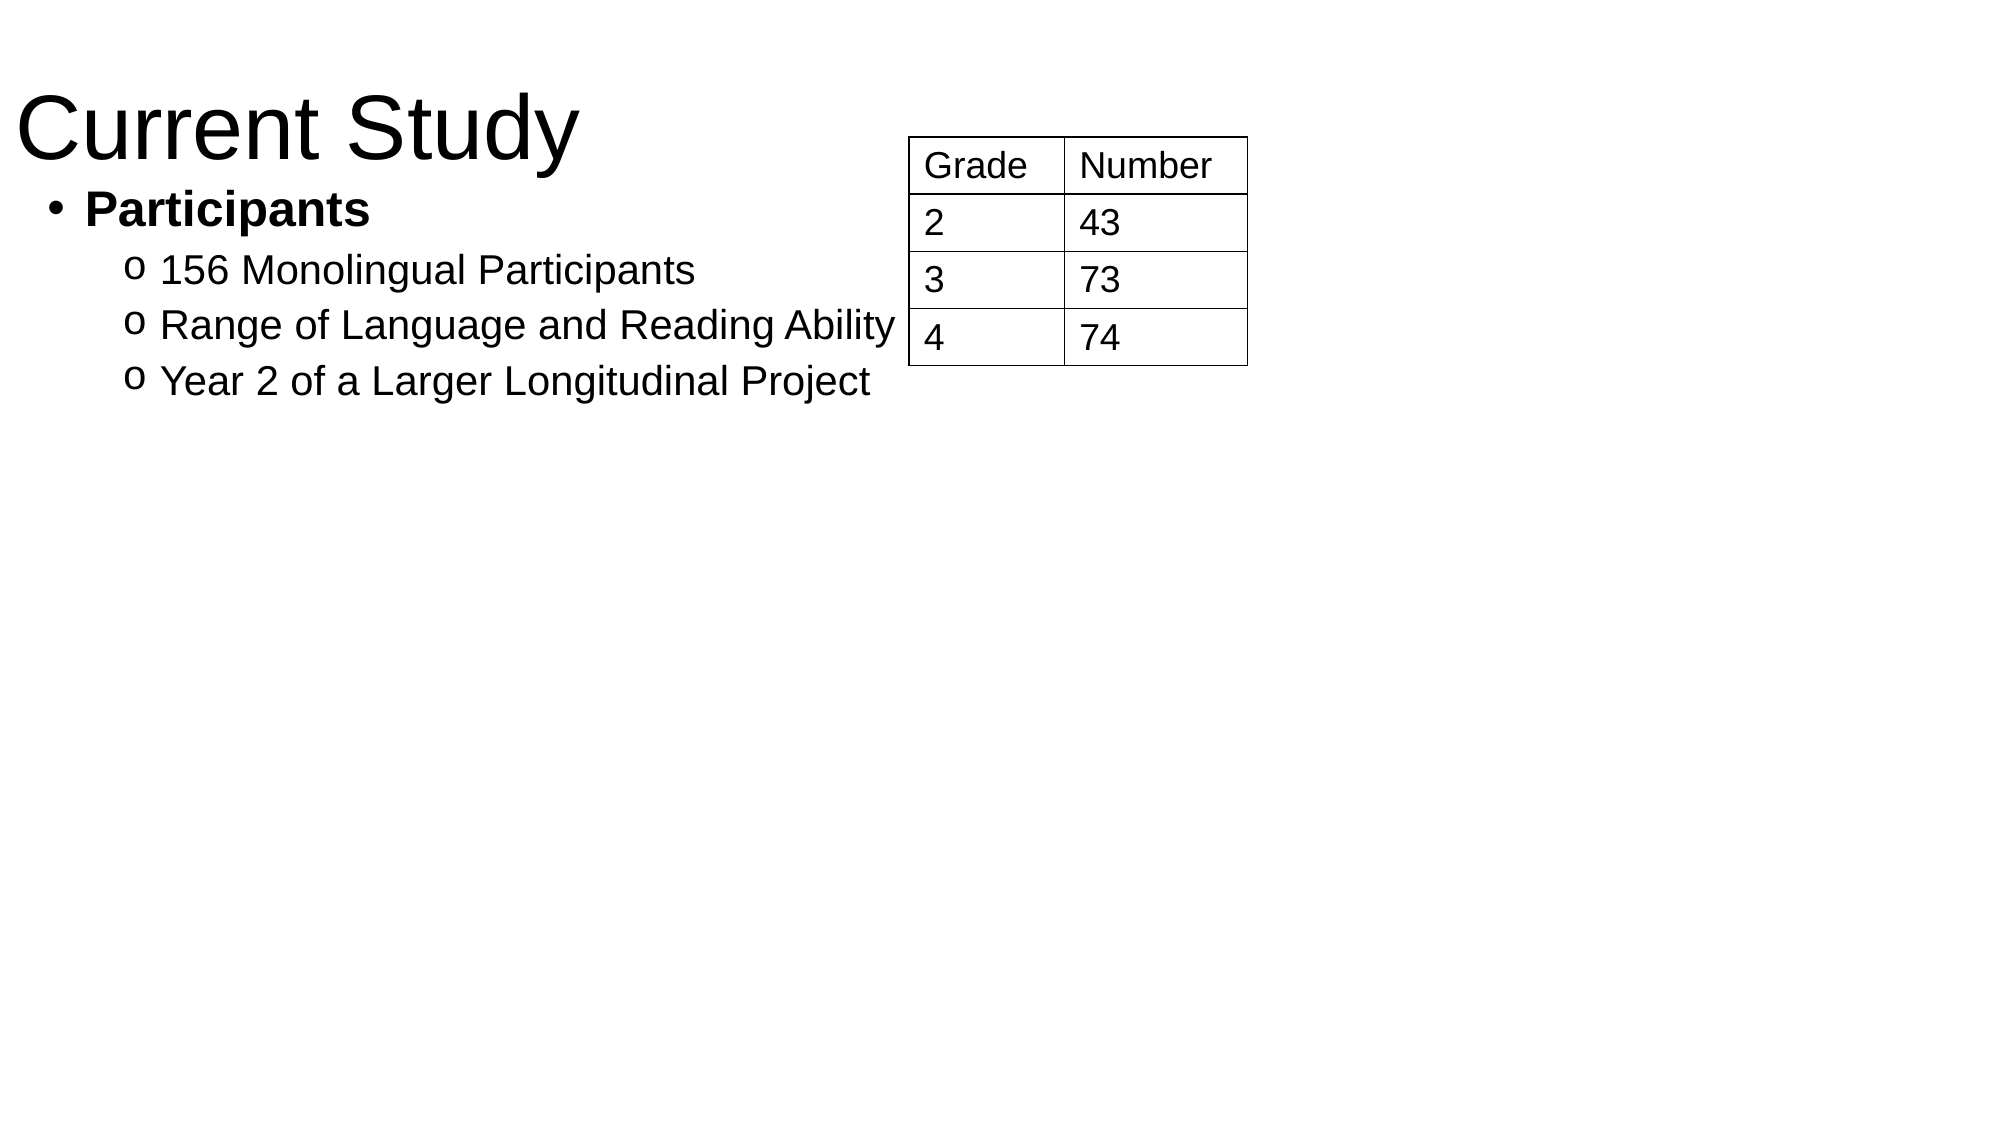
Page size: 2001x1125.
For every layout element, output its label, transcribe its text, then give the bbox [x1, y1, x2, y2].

table_cell 3 [910, 252, 1064, 308]
title Current Study [0, 21, 1725, 239]
table_cell 43 [1065, 195, 1247, 251]
table_header Number [1065, 138, 1247, 193]
list Participants 156 Monolingual Participants Range of Language and Reading Ability Year 2 of a Larger Longitudinal Project [32, 176, 1953, 1125]
table_cell 74 [1065, 309, 1247, 365]
table_header Grade [910, 138, 1064, 193]
table_cell 2 [910, 195, 1064, 251]
table_cell 73 [1065, 252, 1247, 308]
table_cell 4 [910, 309, 1064, 365]
